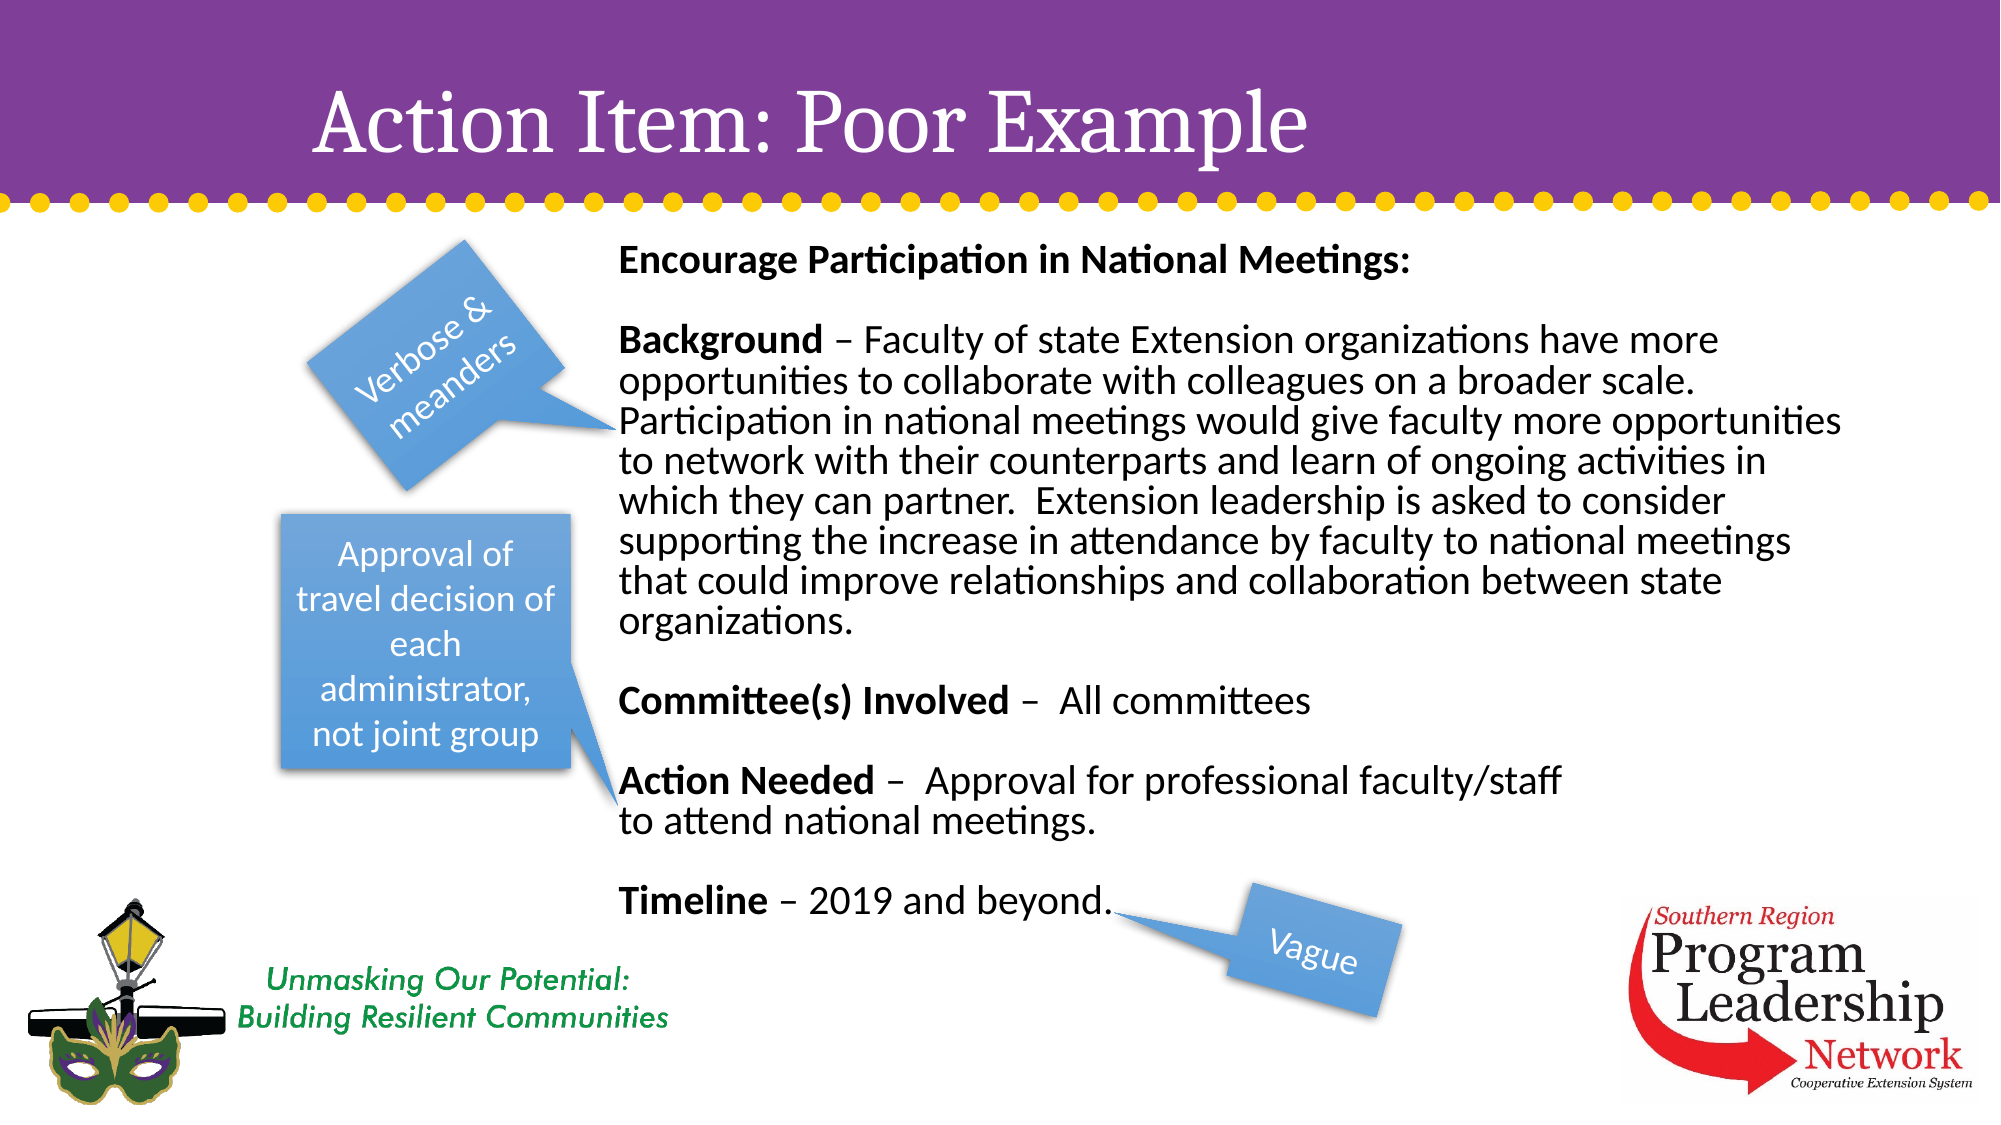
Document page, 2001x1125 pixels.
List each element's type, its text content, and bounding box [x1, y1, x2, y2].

picture [1620, 896, 1978, 1105]
picture [28, 898, 669, 1105]
text_box Encourage Participation in National Meetings: Background – Faculty of state Extension organizations have more opportunities to collaborate with colleagues on a broader scale. Participation in national meetings would give faculty more opportunities to network with their counterparts and learn of ongoing activities in which they can partner. Extension leadership is asked to consider supporting the increase in attendance by faculty to national meetings that could improve relationships and collaboration between state organizations. Committee(s) Involved – All committees Action Needed – Approval for professional faculty/staff to attend national meetings. Timeline – 2019 and beyond. [603, 234, 1868, 1047]
text_box Approval of travel decision of each administrator, not joint group [280, 513, 619, 807]
text_box Verbose & meanders [306, 239, 616, 491]
title Action Item: Poor Example [297, 14, 1592, 232]
text_box Vague [1114, 882, 1403, 1018]
